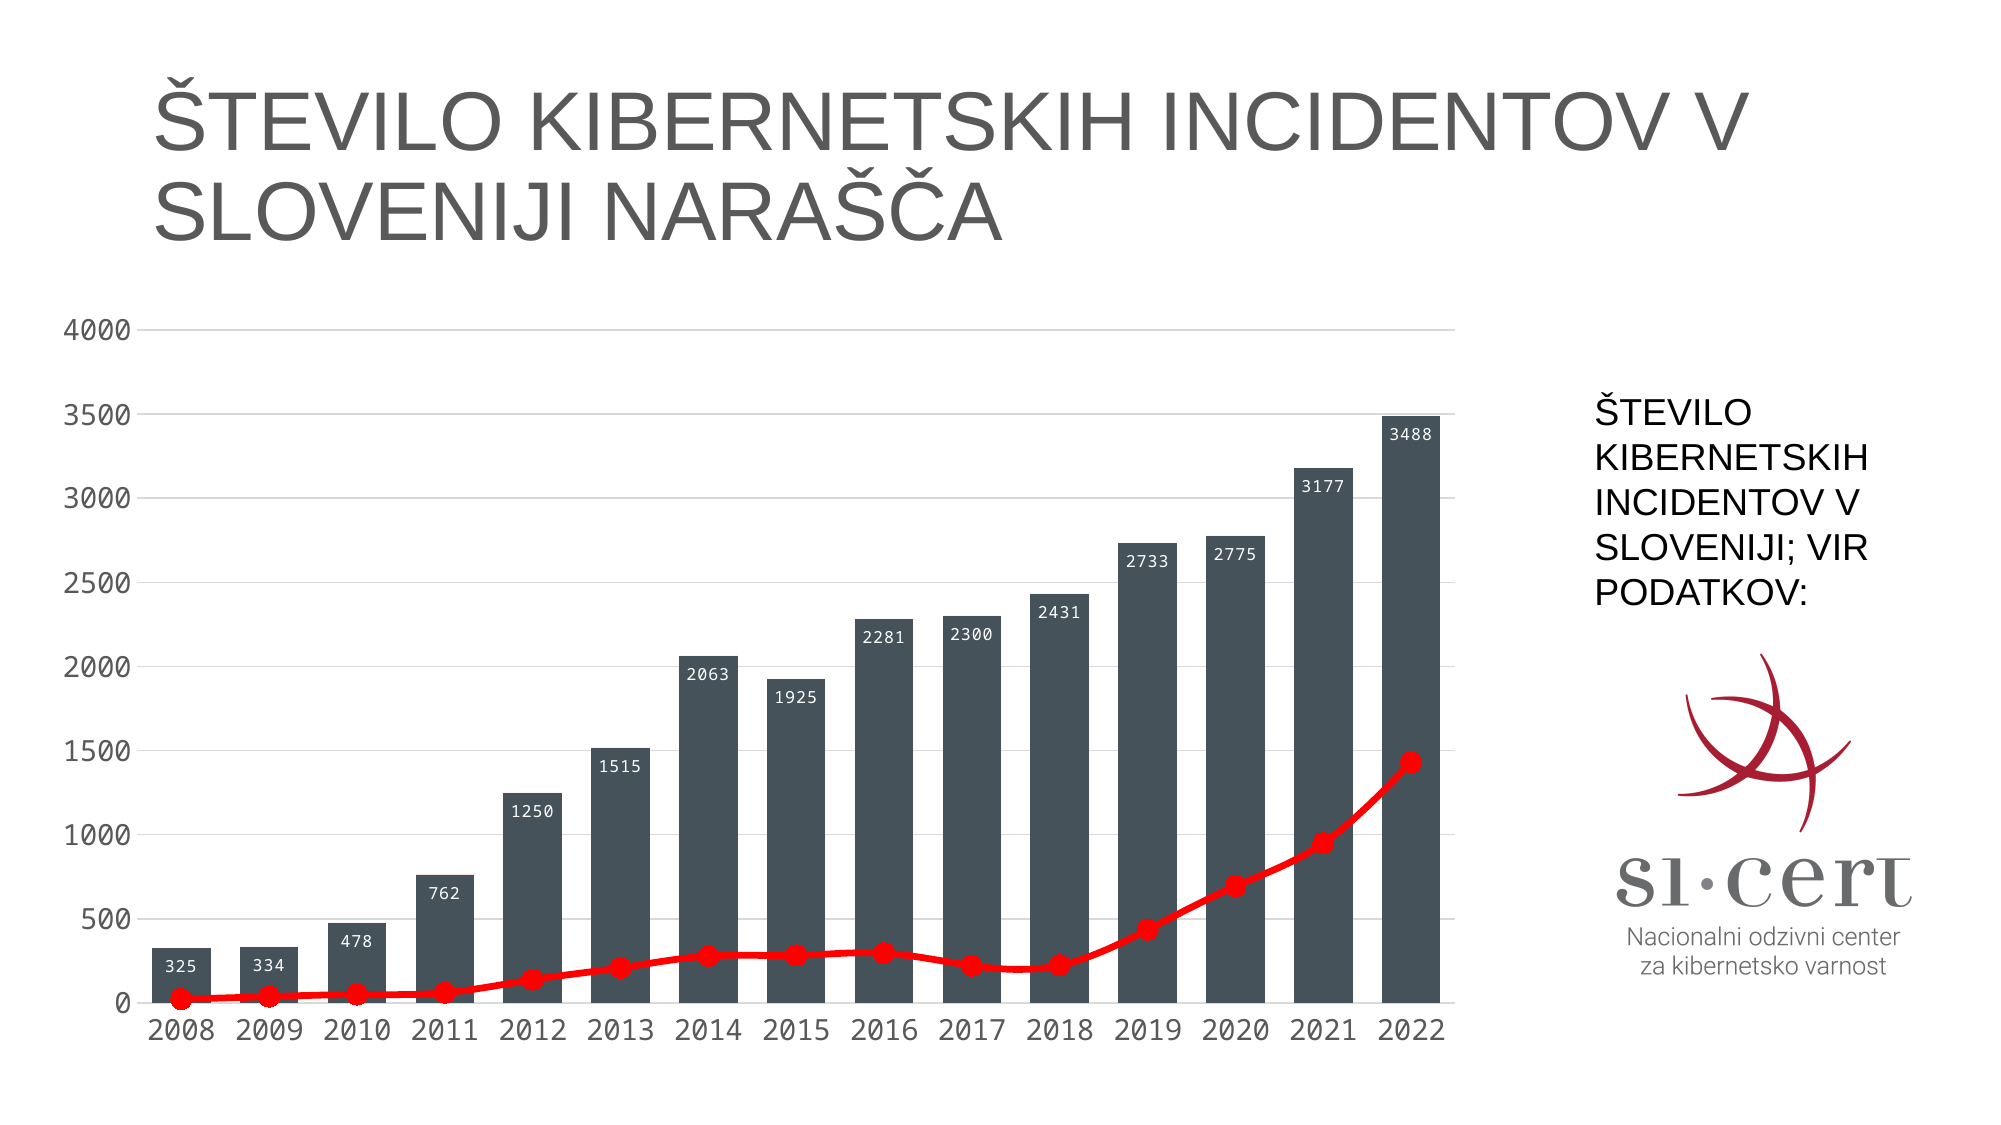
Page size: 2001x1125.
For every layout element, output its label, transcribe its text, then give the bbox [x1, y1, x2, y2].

chart [33, 294, 1485, 1066]
picture [1594, 623, 1937, 993]
title ŠTEVILO KIBERNETSKIH INCIDENTOV V SLOVENIJI NARAŠČA [137, 59, 1863, 278]
text_box ŠTEVILO KIBERNETSKIH INCIDENTOV V SLOVENIJI; VIR PODATKOV: [1579, 380, 1952, 621]
